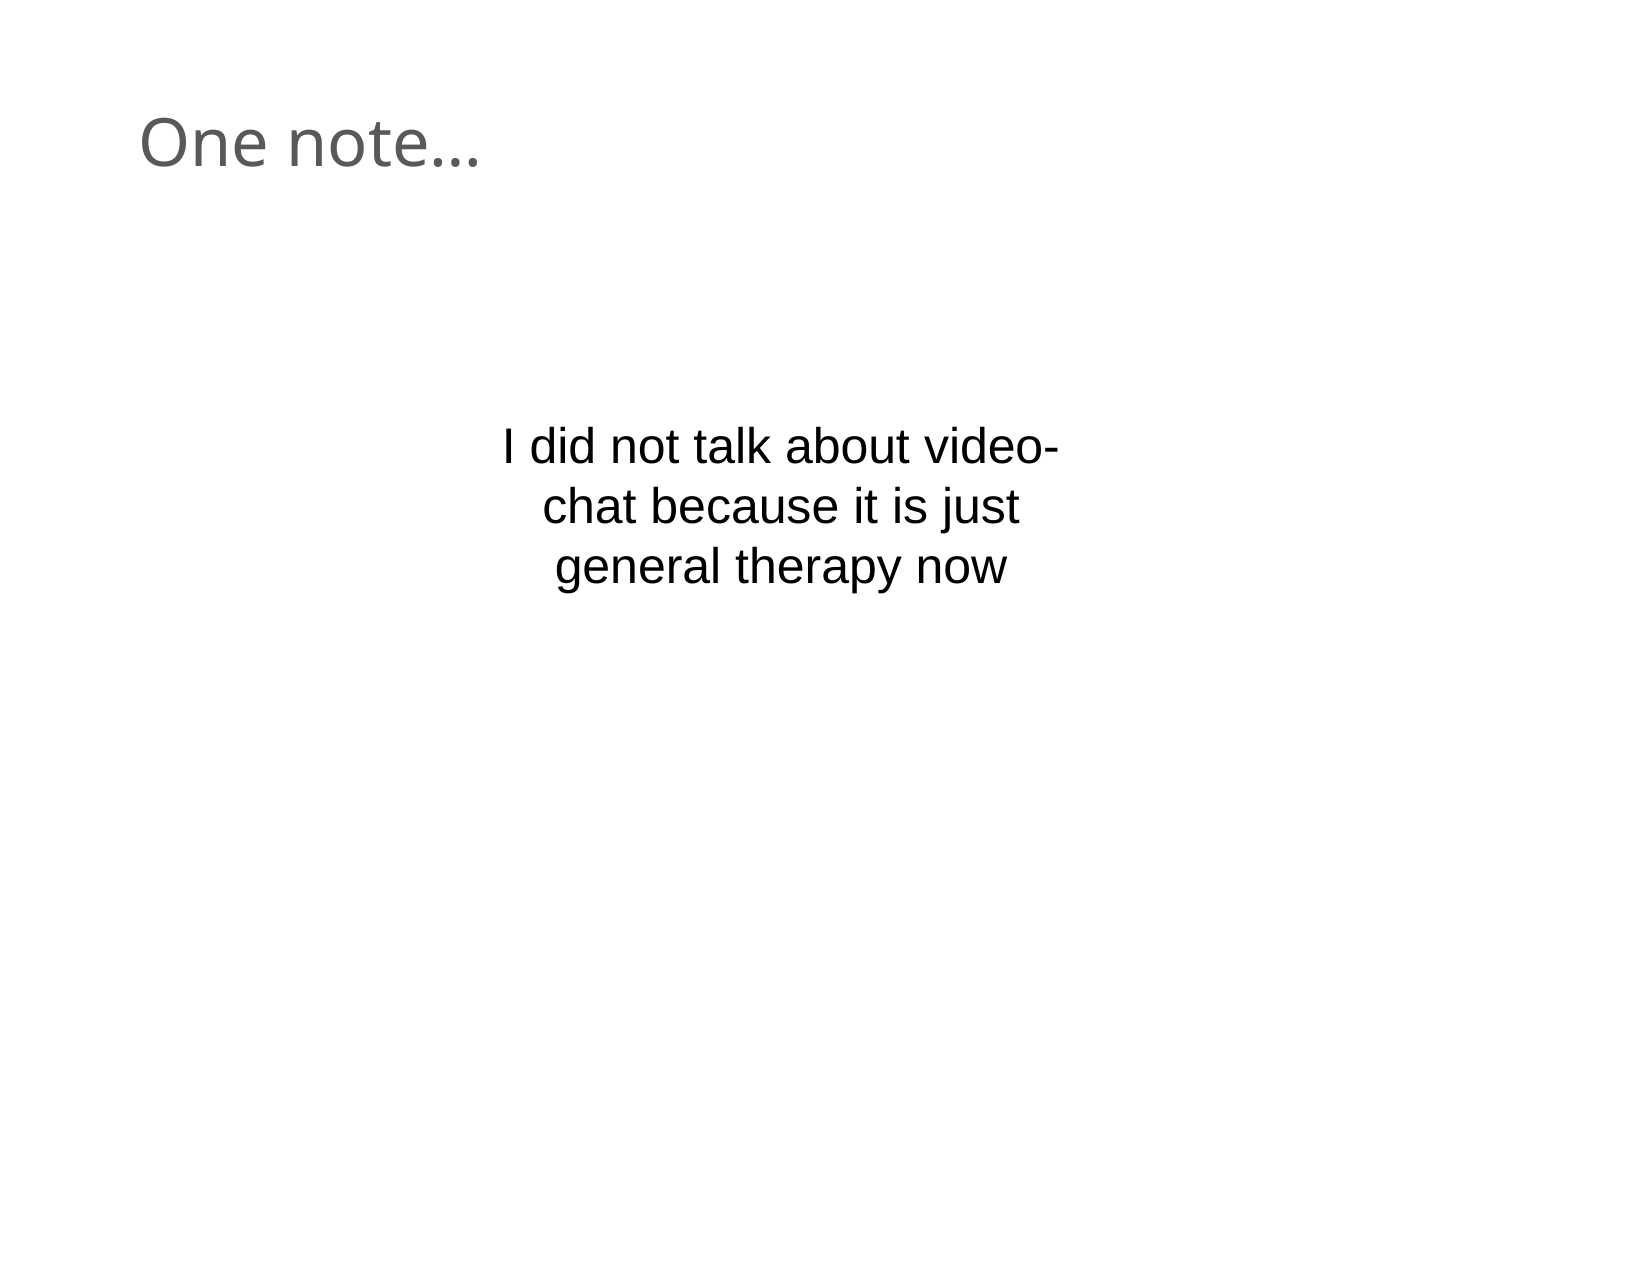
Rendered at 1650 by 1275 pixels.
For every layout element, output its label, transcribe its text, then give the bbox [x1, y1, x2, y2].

list I did not talk about video-chat because it is just general therapy now [474, 413, 1088, 638]
title One note… [138, 99, 1512, 181]
